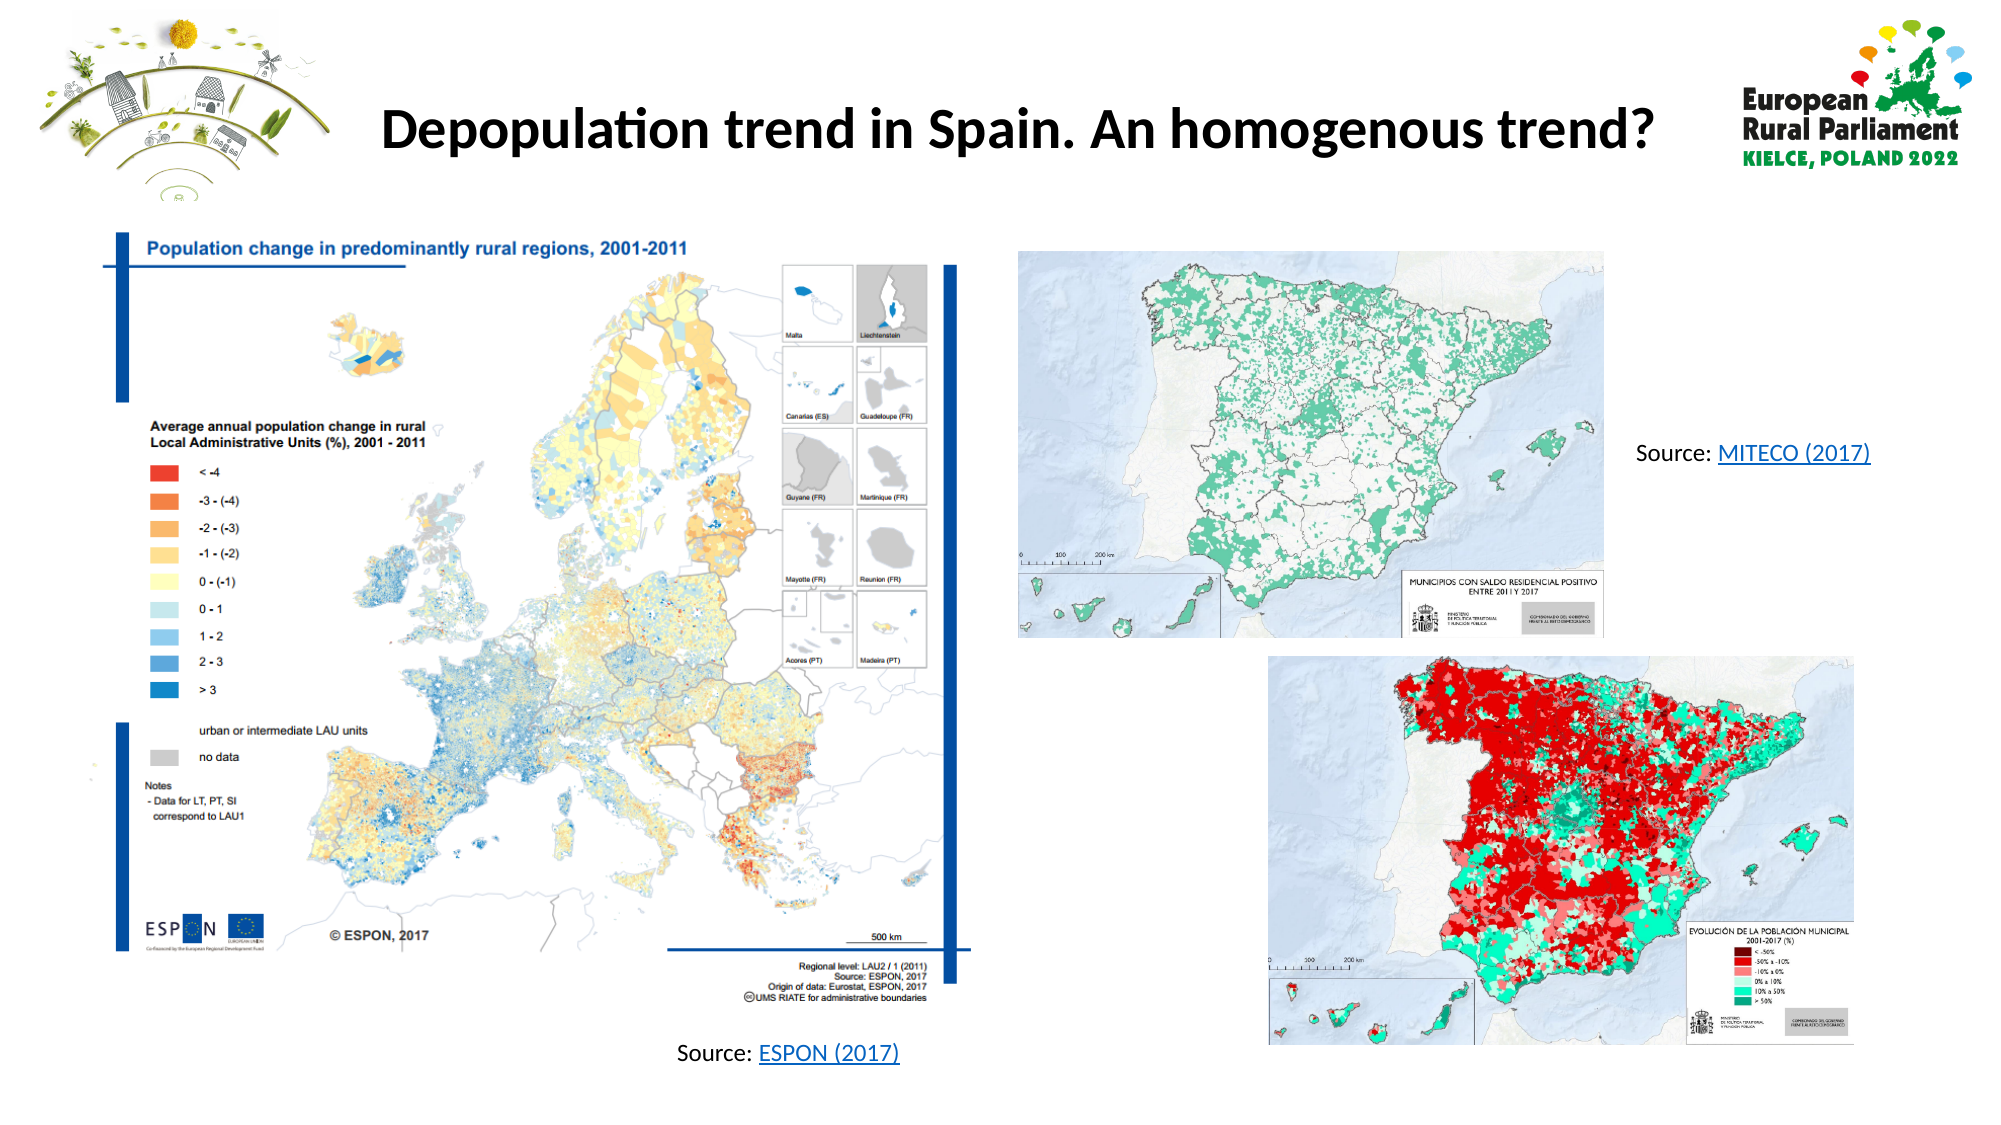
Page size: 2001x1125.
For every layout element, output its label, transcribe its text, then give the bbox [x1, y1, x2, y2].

picture [1268, 656, 1854, 1045]
text_box Source: MITECO (2017) [1604, 428, 2000, 474]
picture [1706, 2, 2000, 217]
text_box Source: ESPON (2017) [117, 1029, 1460, 1074]
text_box Depopulation trend in Spain. An homogenous trend? [351, 82, 1687, 168]
picture [17, 0, 1604, 1006]
